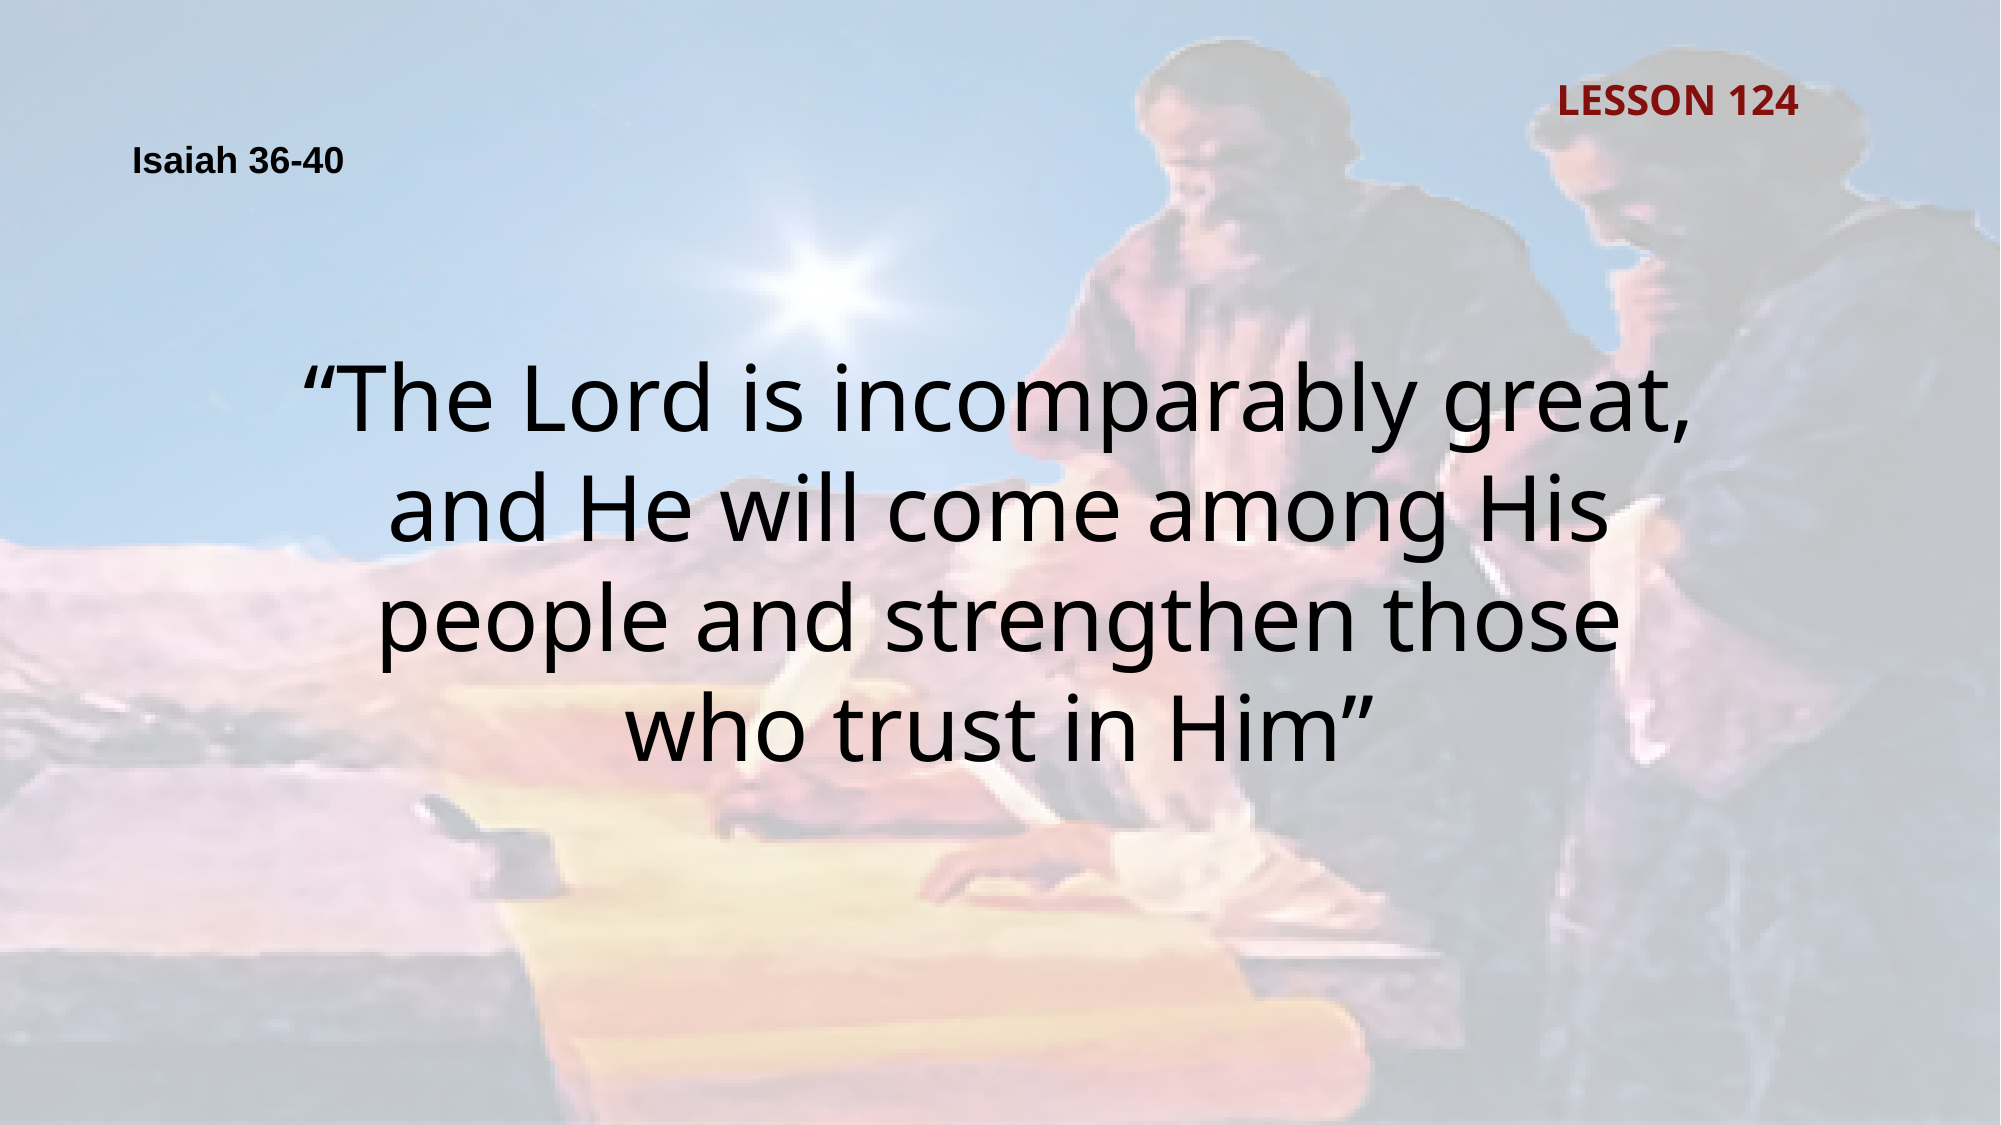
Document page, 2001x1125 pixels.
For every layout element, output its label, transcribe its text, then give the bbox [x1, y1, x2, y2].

text_box Isaiah 36-40 [117, 128, 360, 189]
text_box LESSON 124 [1541, 66, 1818, 190]
text_box “The Lord is incomparably great, and He will come among His people and strengthen those who trust in Him” [266, 332, 1734, 788]
